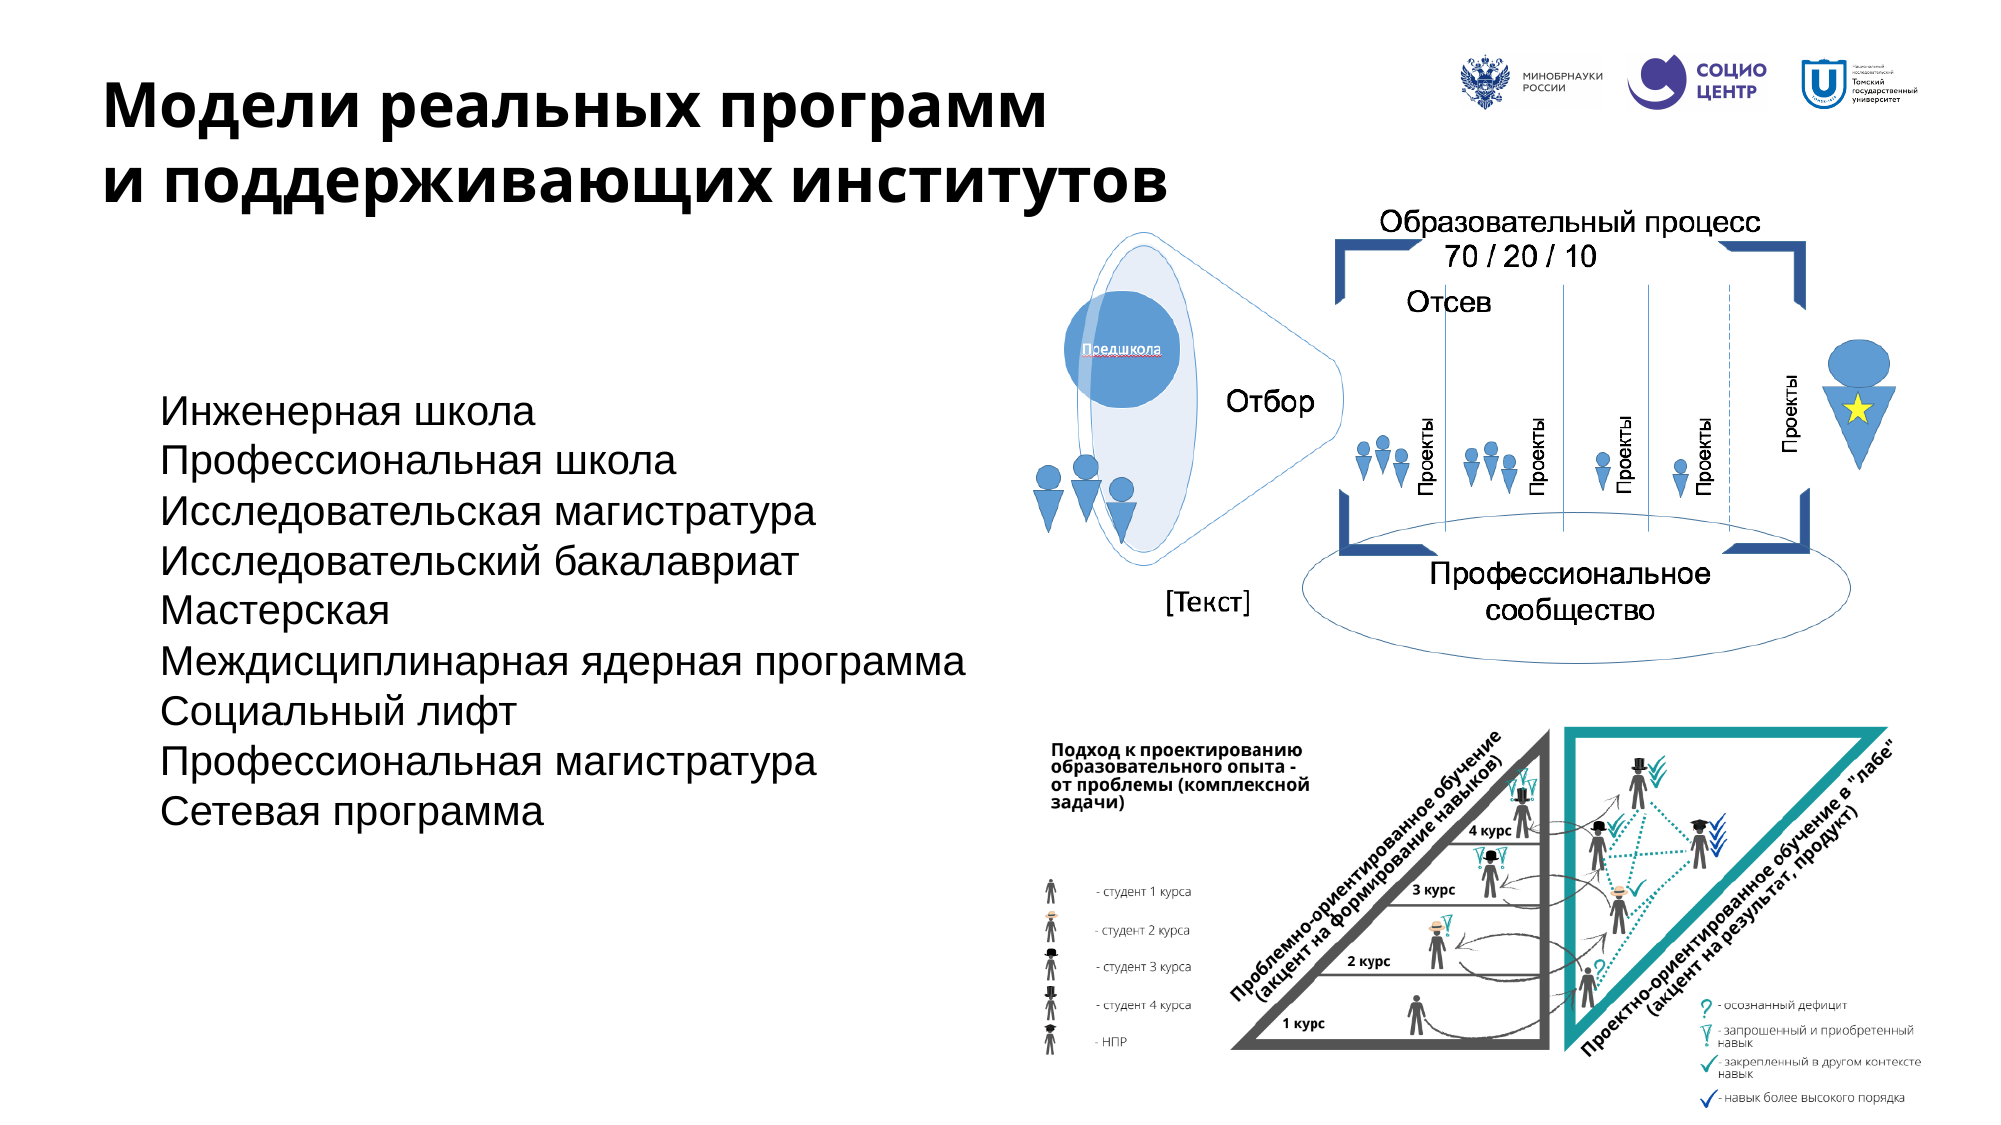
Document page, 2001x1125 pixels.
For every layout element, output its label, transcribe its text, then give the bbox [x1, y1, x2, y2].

title Модели реальных программ и поддерживающих институтов [101, 65, 1899, 142]
picture [1460, 54, 1603, 110]
picture [1625, 53, 1768, 111]
picture [964, 196, 1922, 666]
picture [1787, 50, 1932, 116]
picture [1022, 699, 1958, 1125]
text_box Инженерная школа Профессиональная школа Исследовательская магистратура Исследовательский бакалавриат Мастерская Междисциплинарная ядерная программа Социальный лифт Профессиональная магистратура Сетевая программа [159, 383, 1958, 1011]
